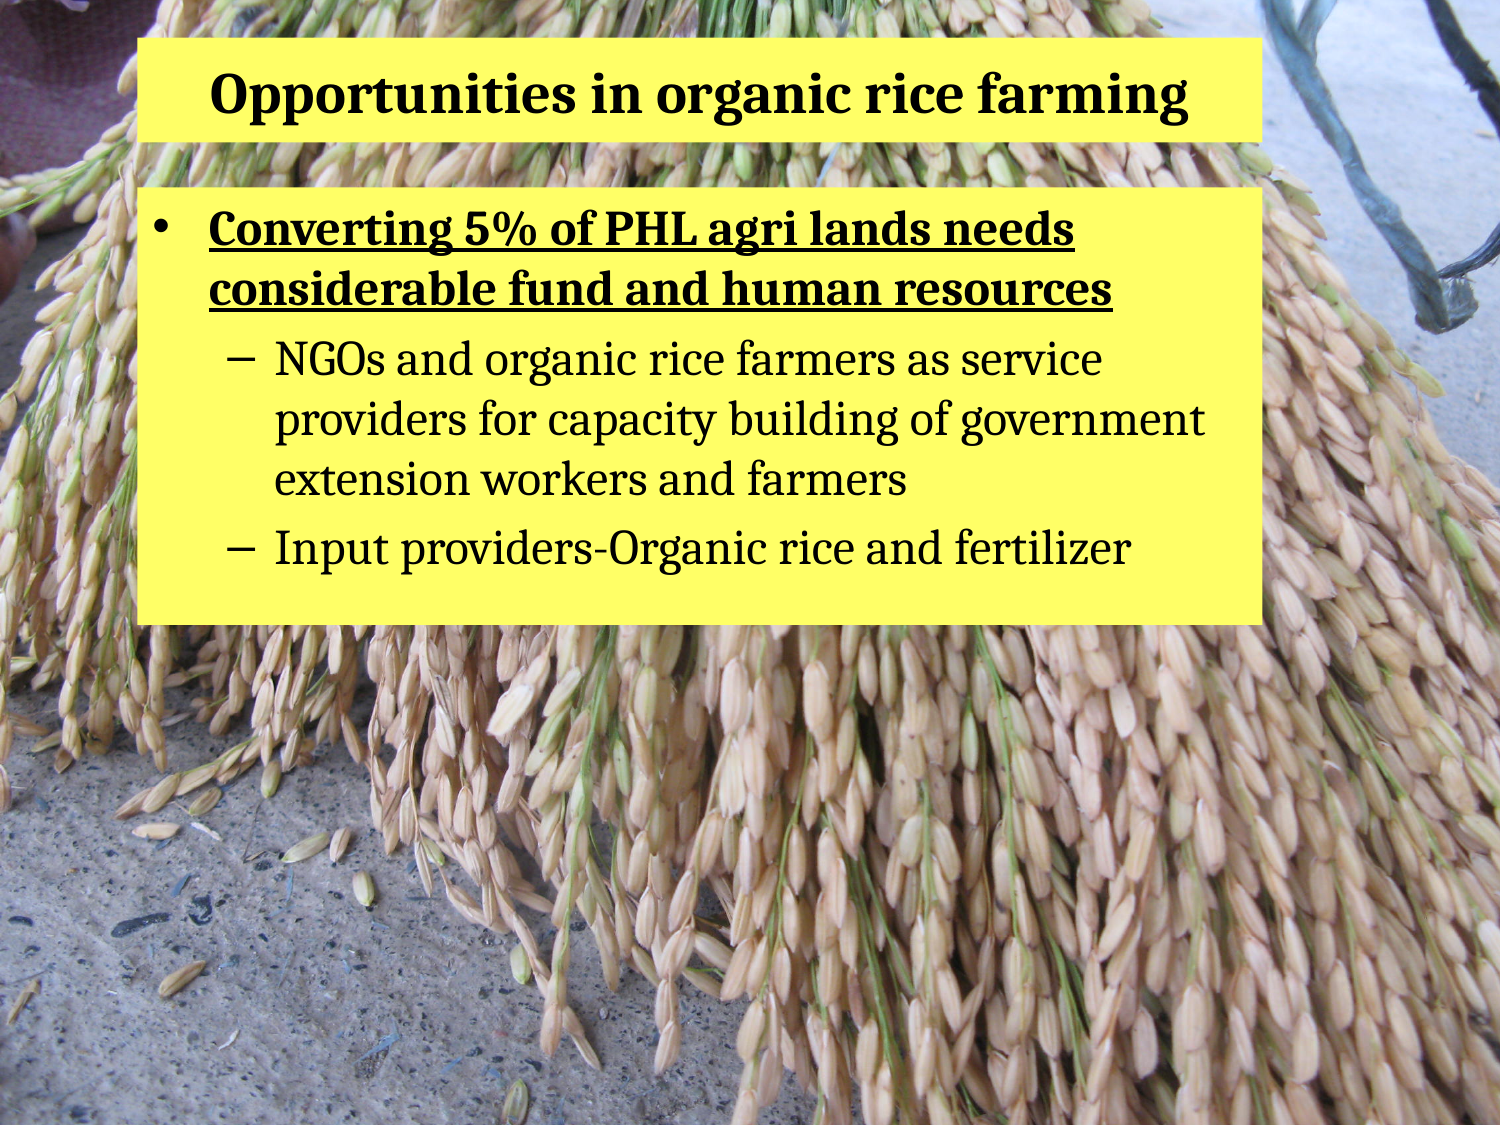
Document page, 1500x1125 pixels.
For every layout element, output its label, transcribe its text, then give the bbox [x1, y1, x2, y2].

picture [0, 0, 1500, 1125]
list Converting 5% of PHL agri lands needs considerable fund and human resources NGOs and organic rice farmers as service providers for capacity building of government extension workers and farmers Input providers-Organic rice and fertilizer [137, 187, 1263, 625]
title Opportunities in organic rice farming [137, 37, 1263, 143]
